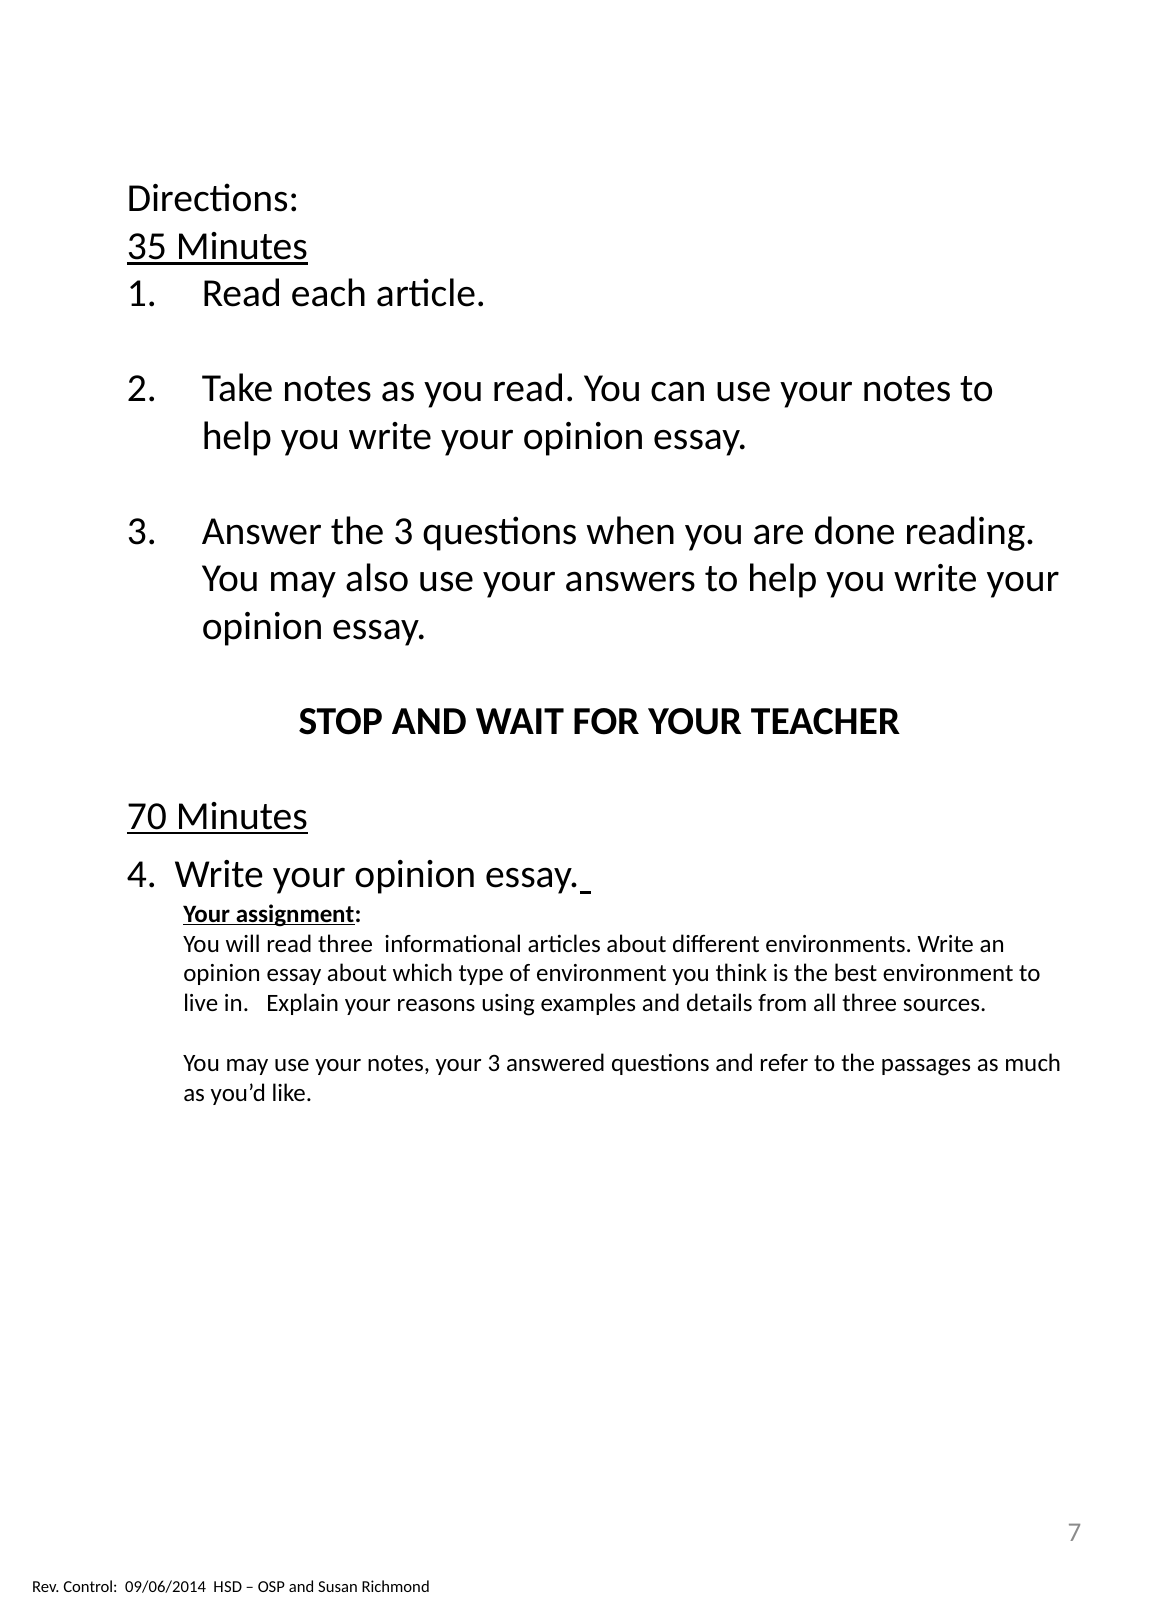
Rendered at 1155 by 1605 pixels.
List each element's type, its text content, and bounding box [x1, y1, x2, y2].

text_box Directions: 35 Minutes Read each article. Take notes as you read. You can use your notes to help you write your opinion essay. Answer the 3 questions when you are done reading. You may also use your answers to help you write your opinion essay. STOP AND WAIT FOR YOUR TEACHER 70 Minutes 4. Write your opinion essay. Your assignment: You will read three informational articles about different environments. Write an opinion essay about which type of environment you think is the best environment to live in. Explain your reasons using examples and details from all three sources. You may use your notes, your 3 answered questions and refer to the passages as much as you’d like. [112, 165, 1088, 1174]
slide_number 7 [827, 1487, 1098, 1573]
